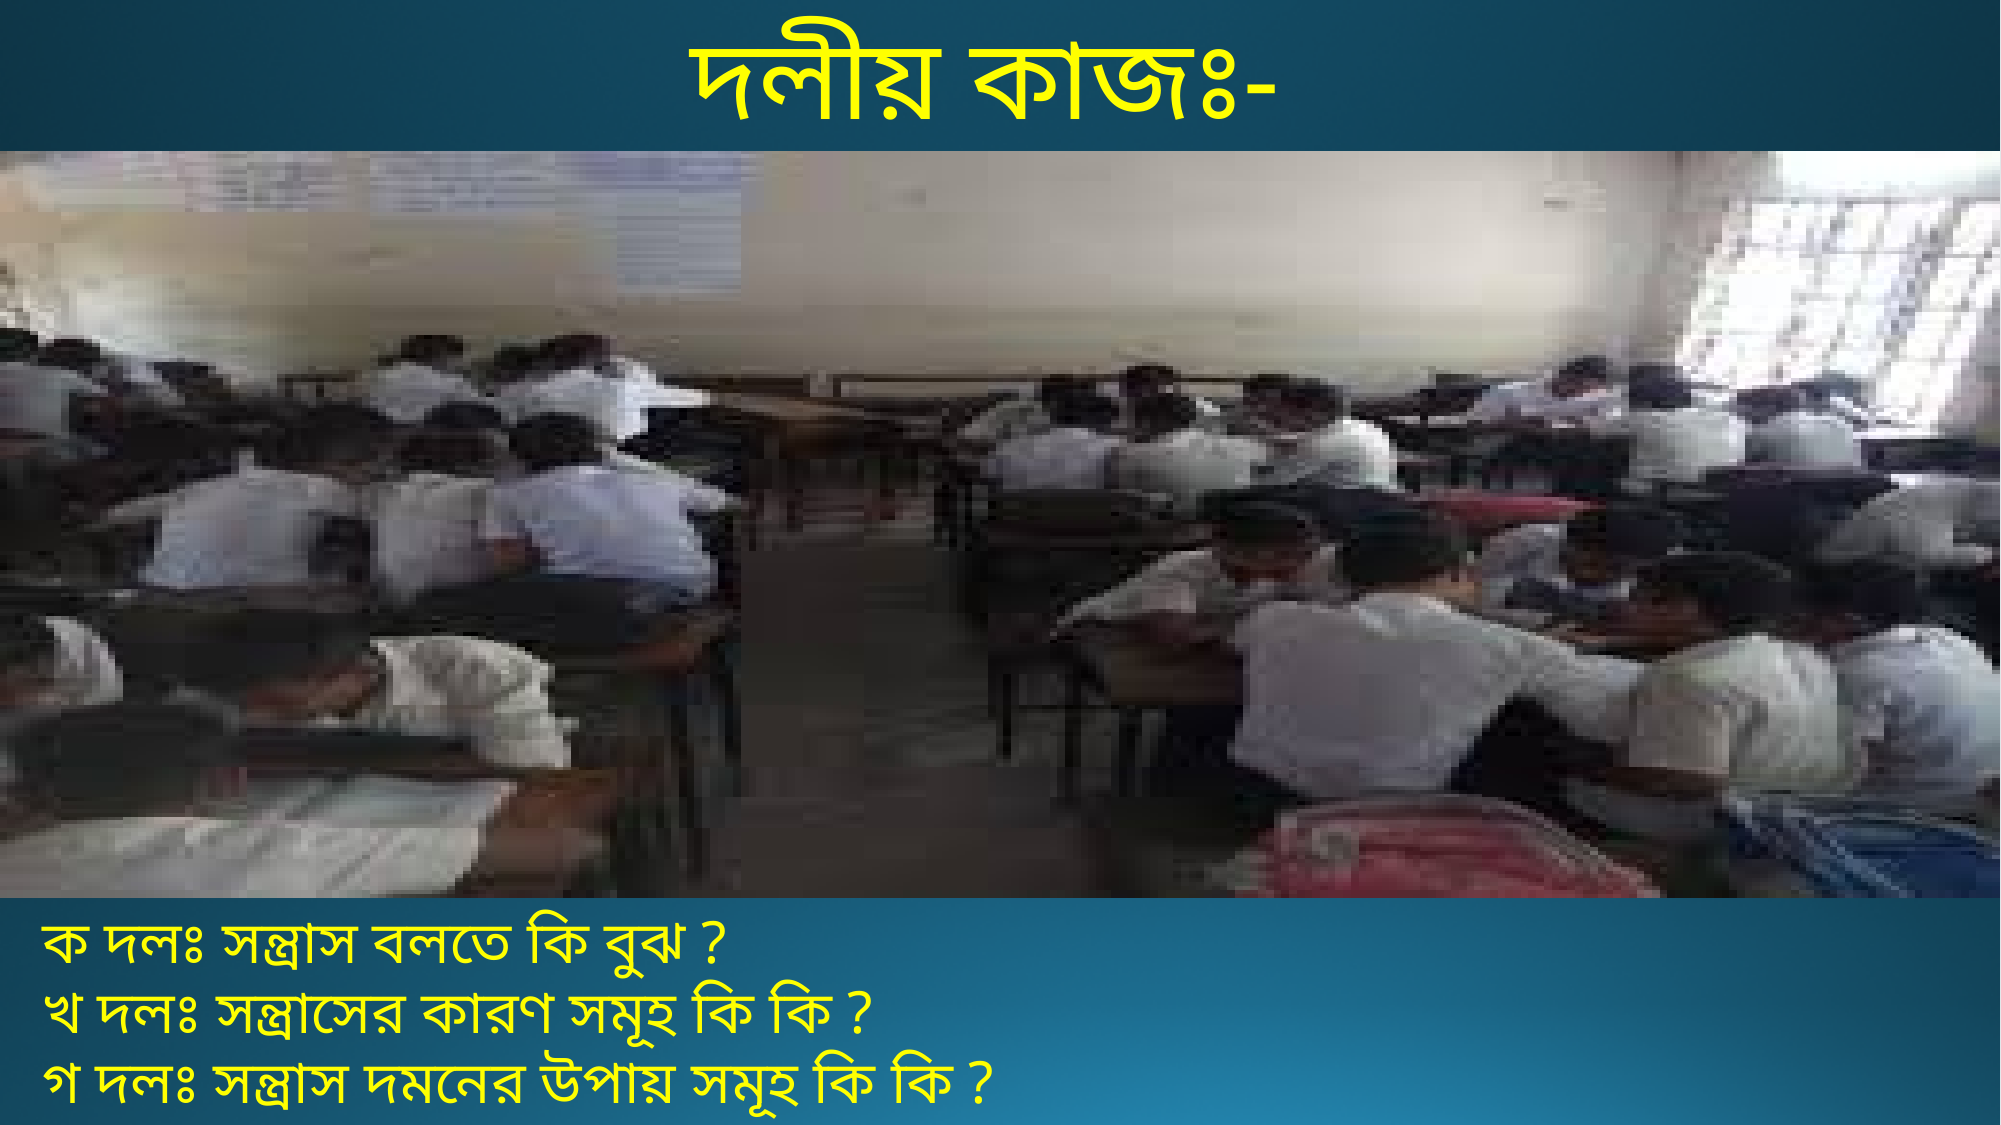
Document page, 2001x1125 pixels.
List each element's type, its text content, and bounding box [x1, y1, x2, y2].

text_box দলীয় কাজঃ- [109, 0, 1862, 150]
picture [0, 0, 2001, 1125]
text_box ক দলঃ সন্ত্রাস বলতে কি বুঝ ? খ দলঃ সন্ত্রাসের কারণ সমূহ কি কি ? গ দলঃ সন্ত্রাস দমনের উপায় সমূহ কি কি ? [27, 898, 1246, 1123]
